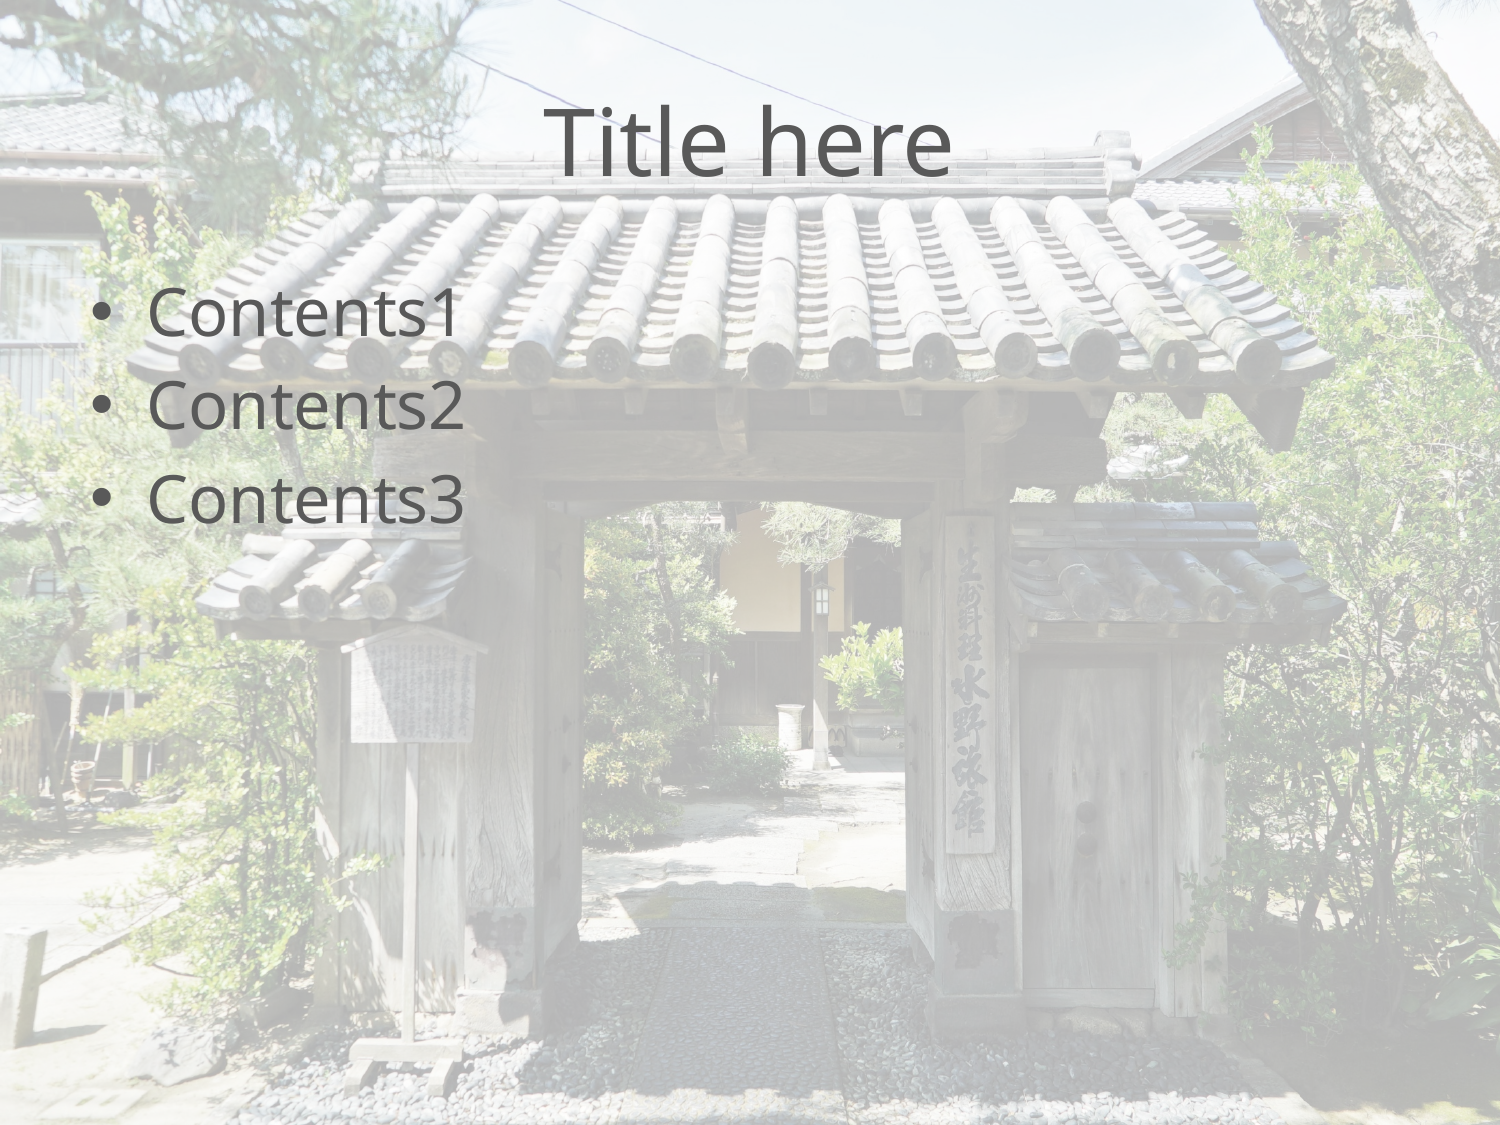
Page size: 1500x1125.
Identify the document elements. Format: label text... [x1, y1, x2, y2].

text_box [0, 0, 1500, 1125]
list Contents1 Contents2 Contents3 [75, 262, 1425, 1005]
title Title here [75, 45, 1425, 233]
